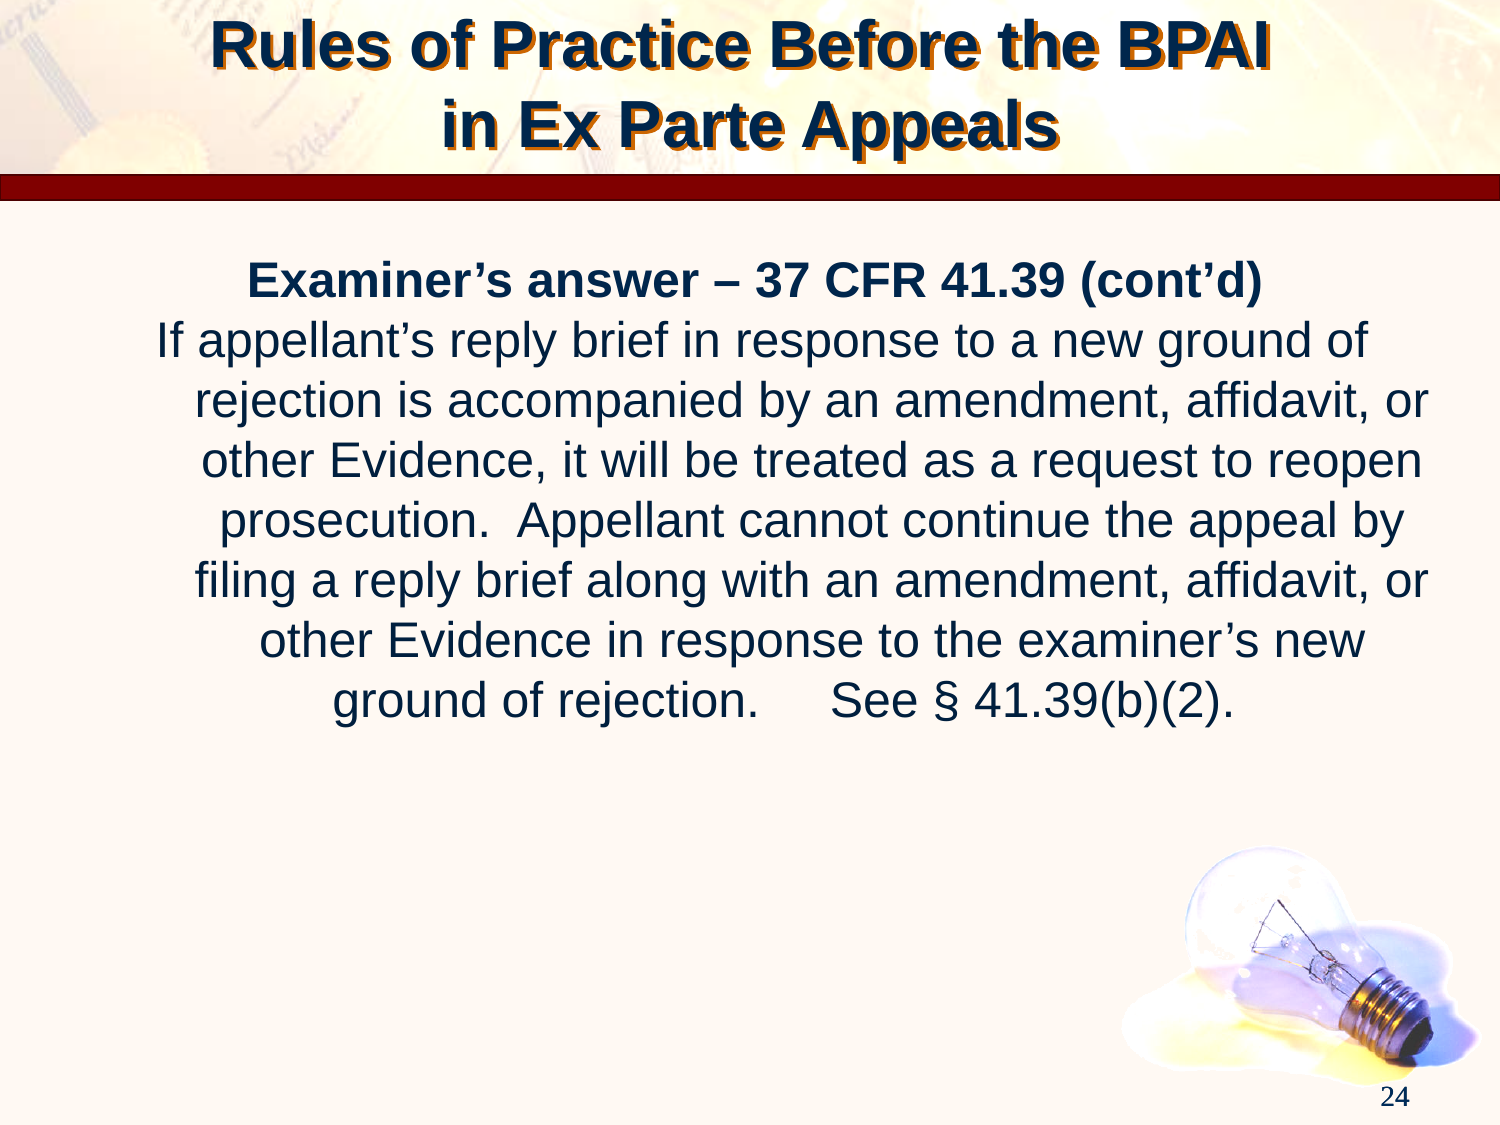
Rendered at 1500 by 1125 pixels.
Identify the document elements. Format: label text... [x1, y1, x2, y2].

list Examiner’s answer – 37 CFR 41.39 (cont’d) If appellant’s reply brief in response to a new ground of rejection is accompanied by an amendment, affidavit, or other Evidence, it will be treated as a request to reopen prosecution. Appellant cannot continue the appeal by filing a reply brief along with an amendment, affidavit, or other Evidence in response to the examiner’s new ground of rejection. See § 41.39(b)(2). [75, 240, 1450, 1090]
title Rules of Practice Before the BPAI in Ex Parte Appeals [49, 24, 1451, 138]
slide_number 24 [1074, 1069, 1426, 1111]
text_box 27 [1074, 800, 1488, 1125]
